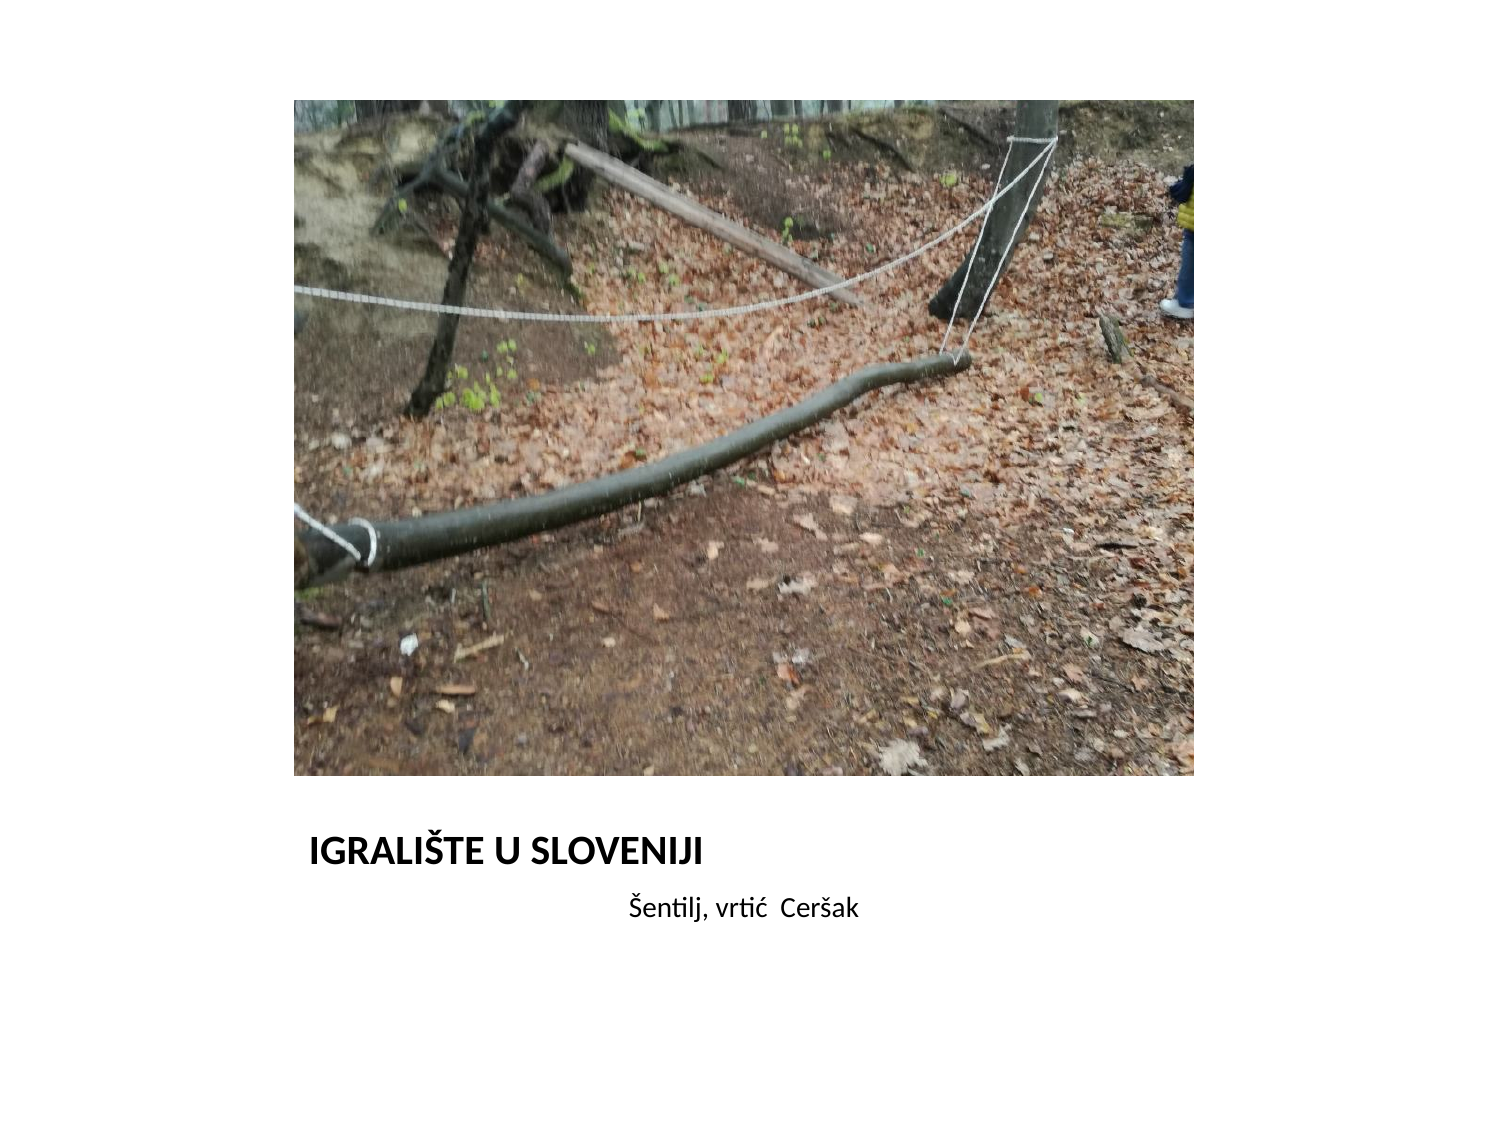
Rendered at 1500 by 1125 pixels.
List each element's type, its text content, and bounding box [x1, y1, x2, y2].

picture [293, 100, 1195, 776]
list Šentilj, vrtić Ceršak [294, 880, 1194, 1013]
title IGRALIŠTE U SLOVENIJI [294, 787, 1194, 880]
